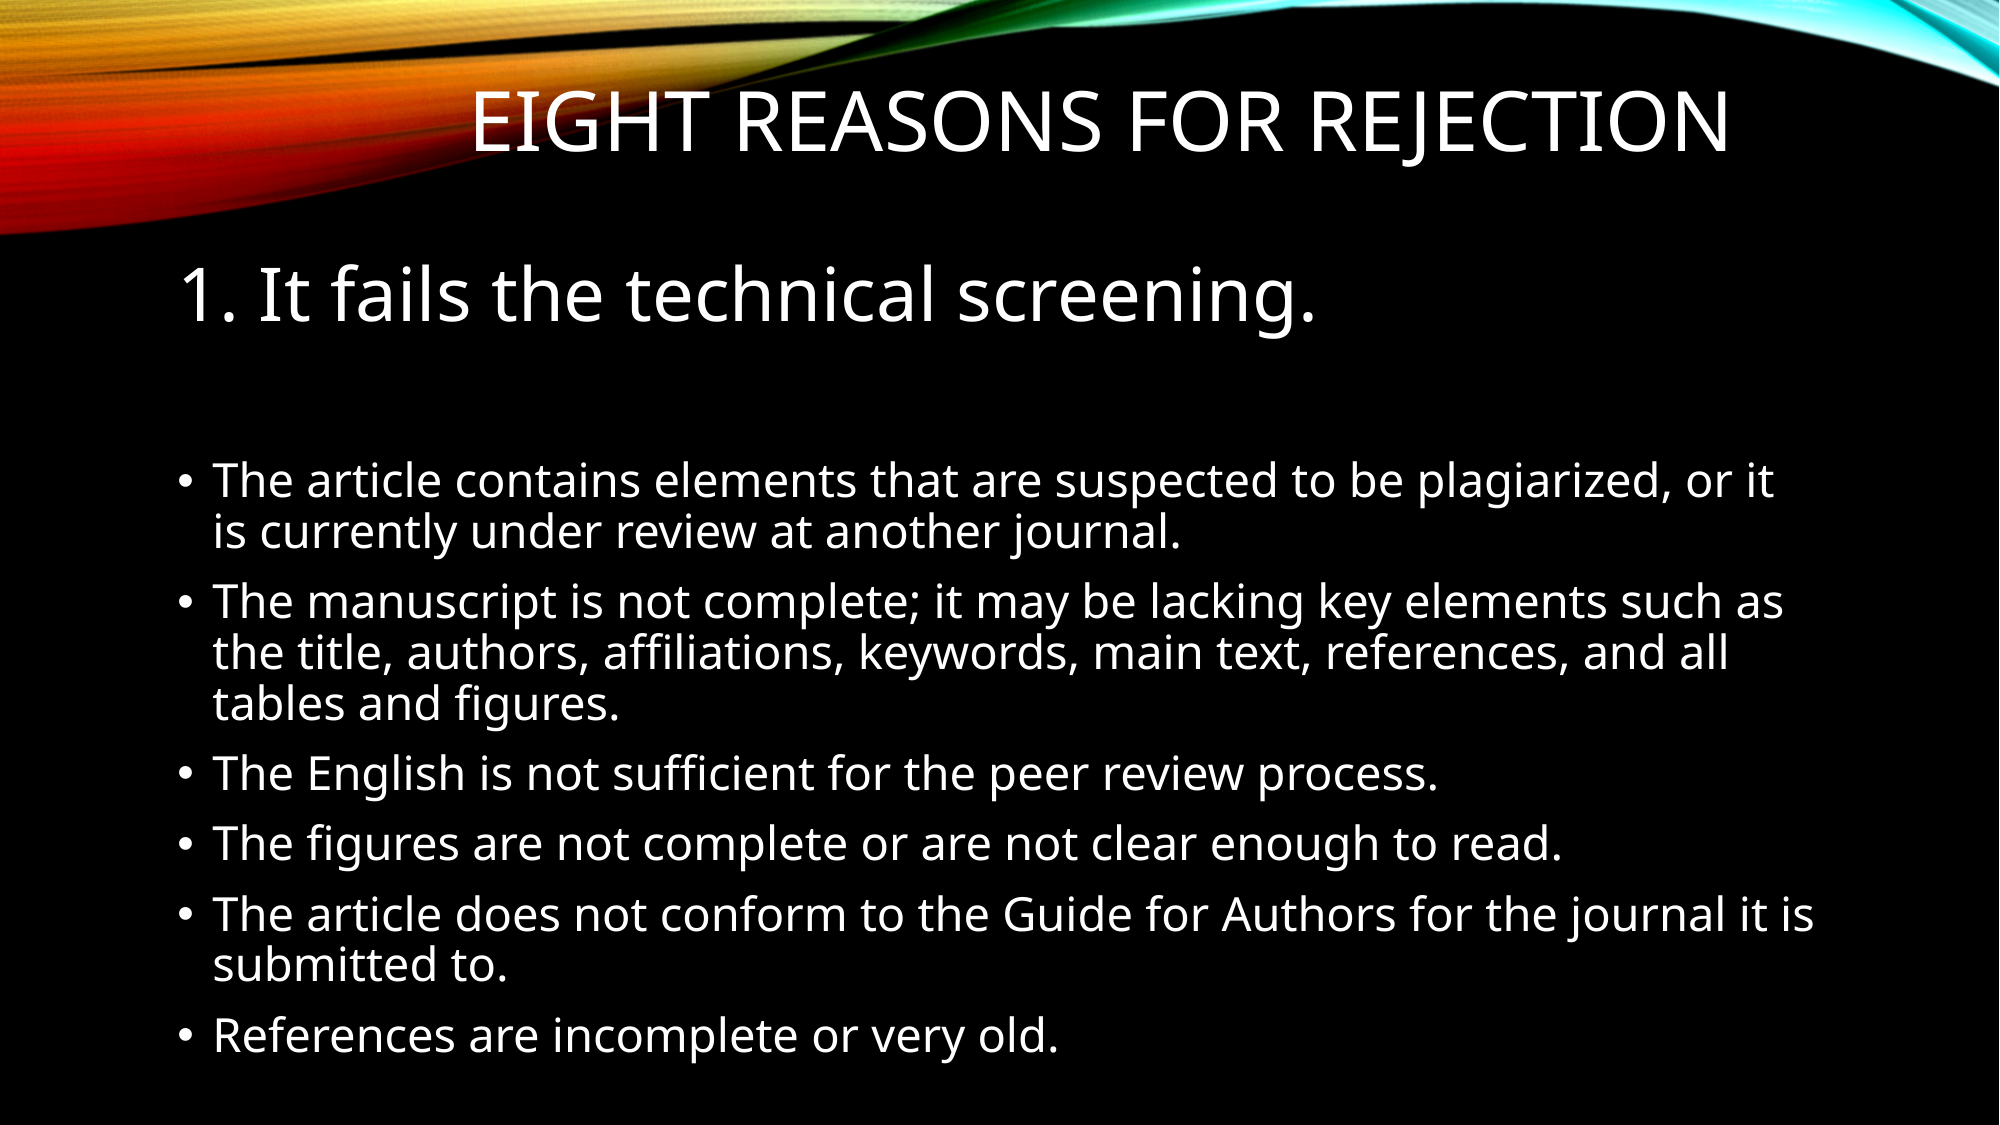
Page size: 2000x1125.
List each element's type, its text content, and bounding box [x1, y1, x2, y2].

list 1. It fails the technical screening. The article contains elements that are suspected to be plagiarized, or it is currently under review at another journal. The manuscript is not complete; it may be lacking key elements such as the title, authors, affiliations, keywords, main text, references, and all tables and figures. The English is not sufficient for the peer review process. The figures are not complete or are not clear enough to read. The article does not conform to the Guide for Authors for the journal it is submitted to. References are incomplete or very old. [162, 249, 1838, 1075]
title Eight Reasons for Rejection [249, 62, 1750, 188]
picture [0, 0, 2000, 237]
